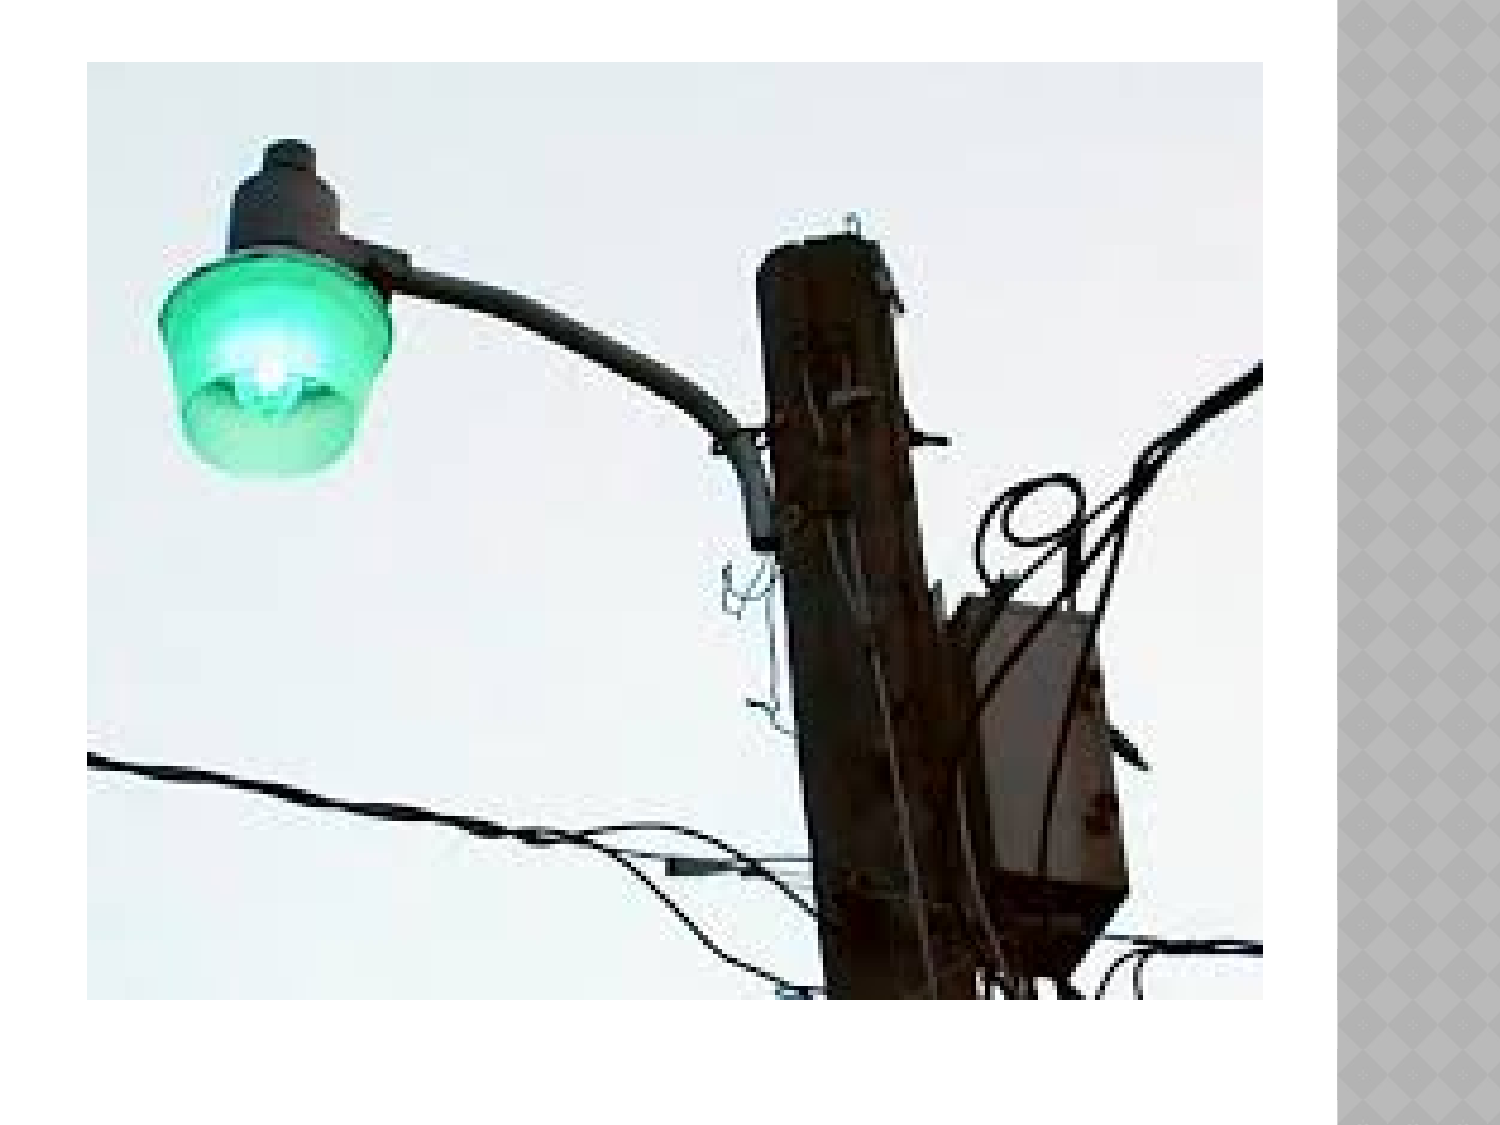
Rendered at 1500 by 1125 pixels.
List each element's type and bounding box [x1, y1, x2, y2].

list [87, 62, 1263, 1001]
